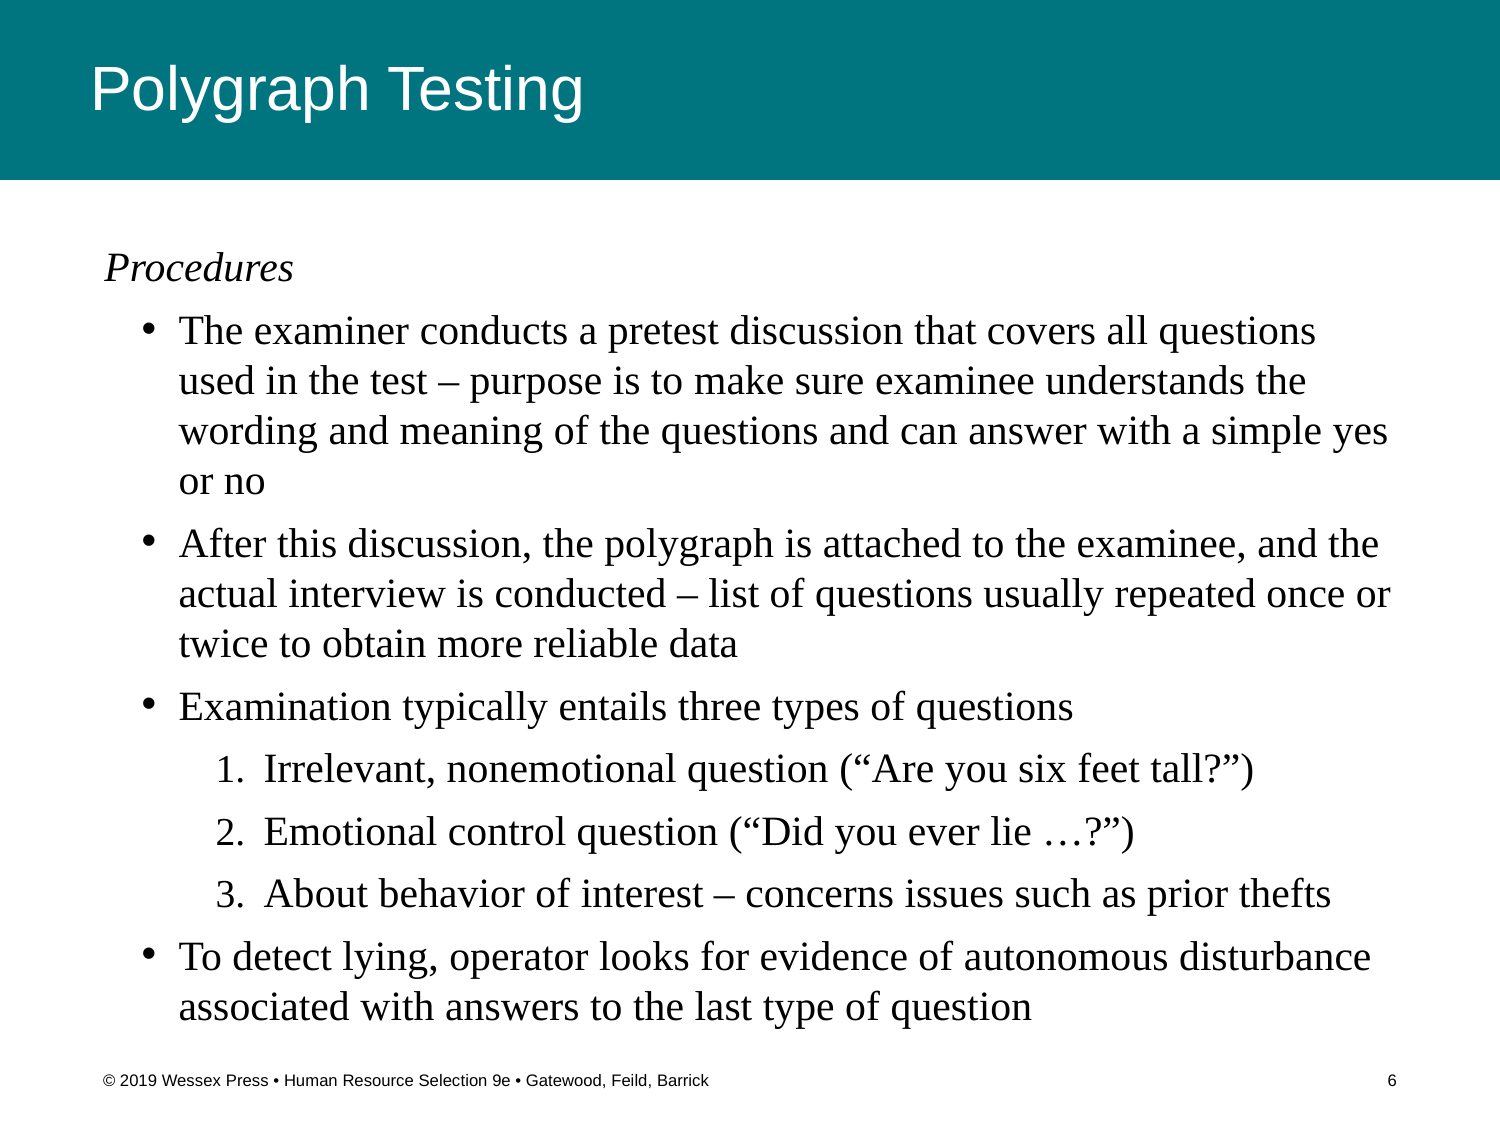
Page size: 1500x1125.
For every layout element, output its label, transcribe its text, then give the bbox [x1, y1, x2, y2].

slide_number © 2019 Wessex Press • Human Resource Selection 9e • Gatewood, Feild, Barrick [103, 1052, 750, 1090]
slide_number 6 [1059, 1052, 1397, 1090]
title Polygraph Testing [0, 0, 1500, 180]
list Procedures The examiner conducts a pretest discussion that covers all questions used in the test – purpose is to make sure examinee understands the wording and meaning of the questions and can answer with a simple yes or no After this discussion, the polygraph is attached to the examinee, and the actual interview is conducted – list of questions usually repeated once or twice to obtain more reliable data Examination typically entails three types of questions Irrelevant, nonemotional question (“Are you six feet tall?”) Emotional control question (“Did you ever lie …?”) About behavior of interest – concerns issues such as prior thefts To detect lying, operator looks for evidence of autonomous disturbance associated with answers to the last type of question [103, 239, 1397, 1053]
